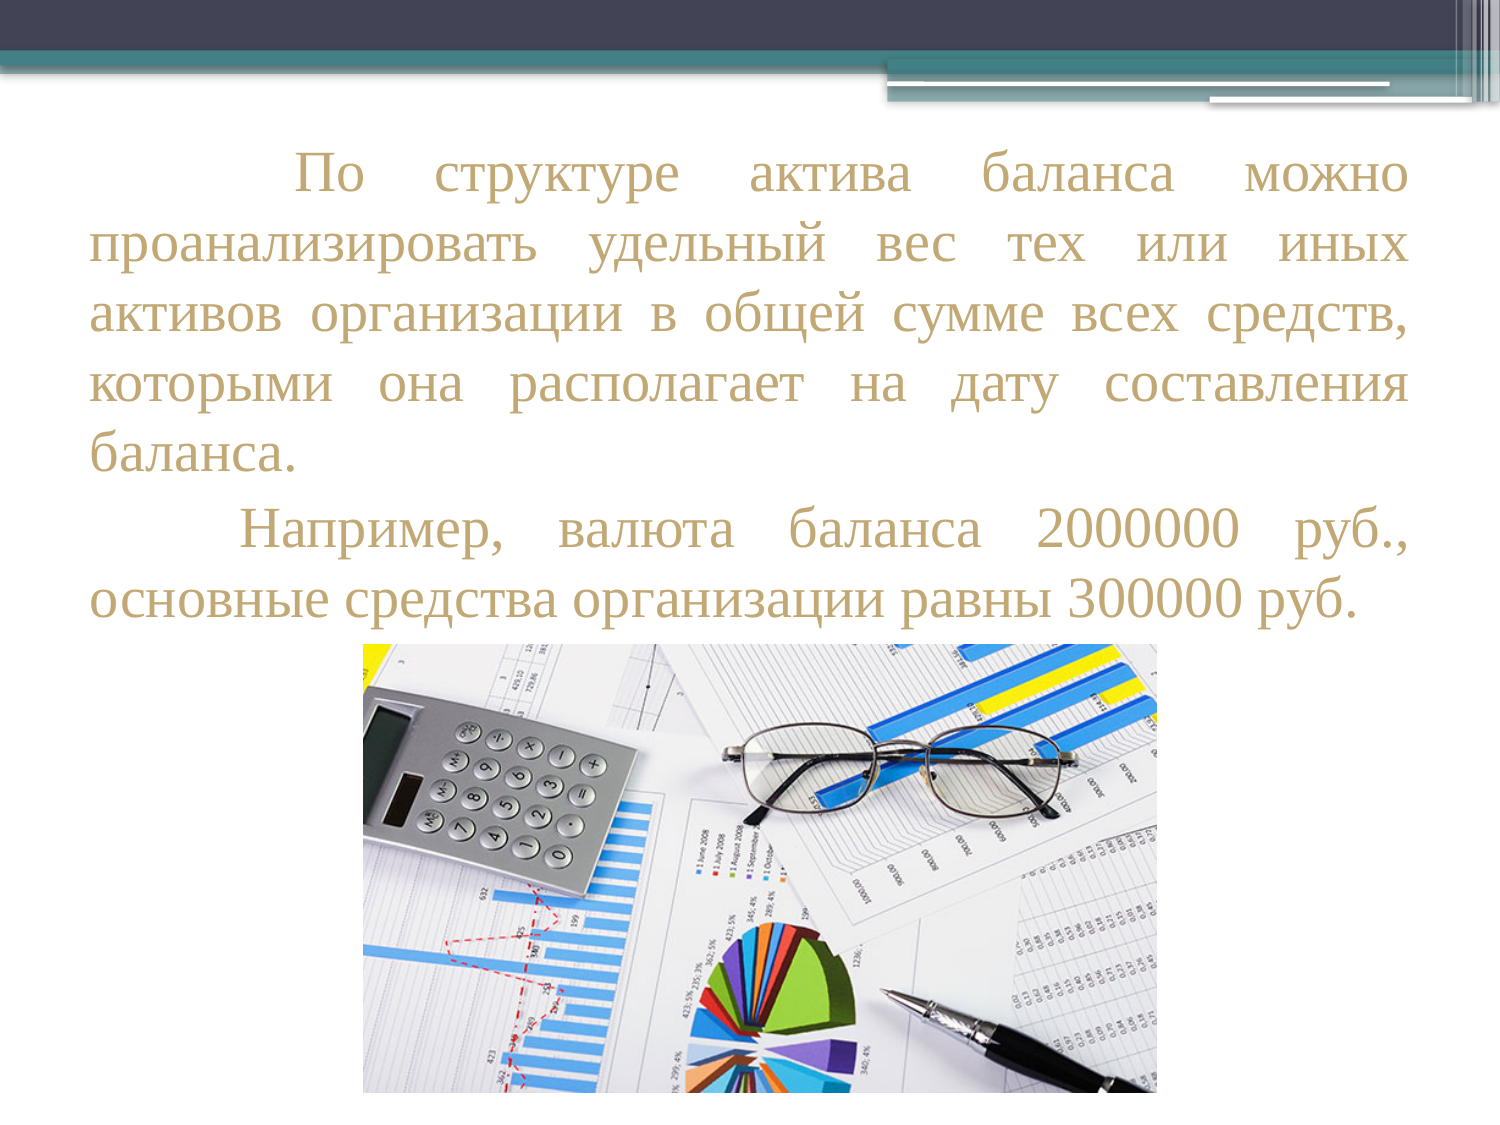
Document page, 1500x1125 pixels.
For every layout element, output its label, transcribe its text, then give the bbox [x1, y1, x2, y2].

picture [362, 644, 1157, 1093]
list По структуре актива баланса можно проанализировать удельный вес тех или иных активов организации в общей сумме всех средств, которыми она располагает на дату составления баланса. Например, валюта баланса 2000000 руб., основные средства организации равны 300000 руб. [75, 125, 1425, 1006]
